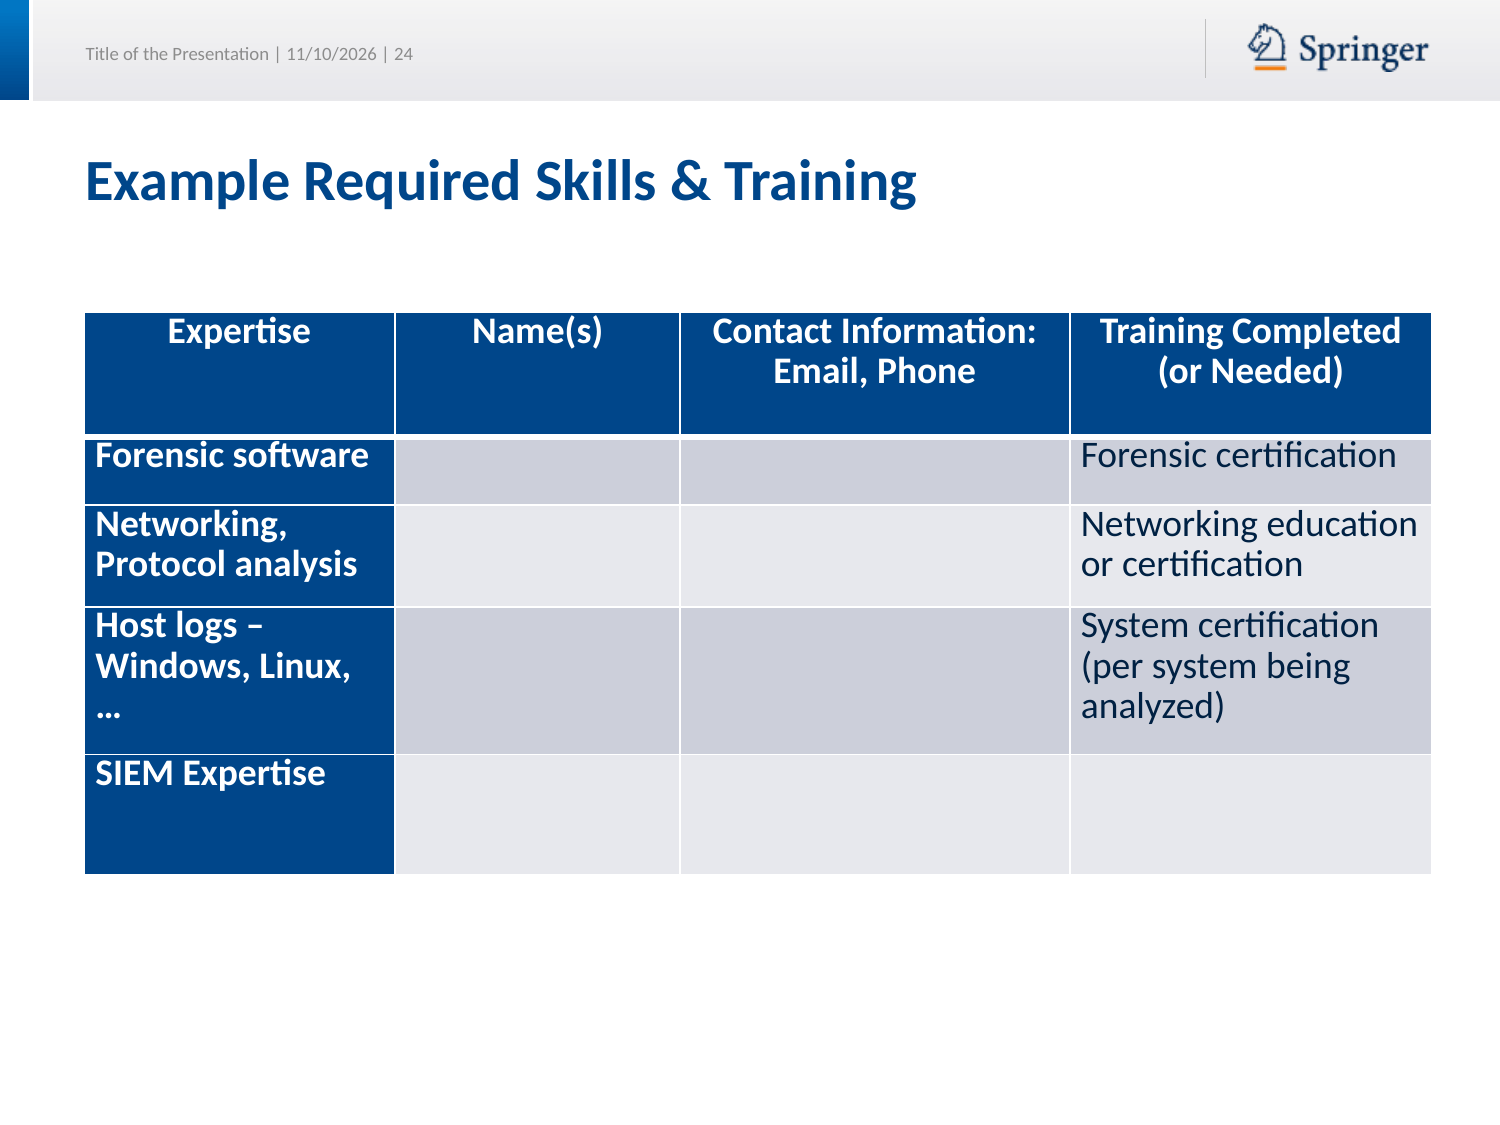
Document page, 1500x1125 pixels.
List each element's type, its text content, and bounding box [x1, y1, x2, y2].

table_cell [681, 755, 1069, 874]
table_header Training Completed (or Needed) [1071, 313, 1431, 434]
table_cell System certification (per system being analyzed) [1071, 608, 1431, 754]
table_cell Forensic certification [1071, 440, 1431, 504]
table_header Contact Information: Email, Phone [681, 313, 1069, 434]
table_header Expertise [85, 313, 394, 434]
table_cell [396, 506, 679, 606]
table_cell Networking, Protocol analysis [85, 506, 394, 606]
table_cell [1071, 755, 1431, 874]
table_cell Forensic software [85, 440, 394, 504]
table_cell [396, 440, 679, 504]
table_cell Host logs – Windows, Linux, … [85, 608, 394, 754]
table_cell SIEM Expertise [85, 755, 394, 874]
table_cell [681, 506, 1069, 606]
table_cell Networking education or certification [1071, 506, 1431, 606]
table_cell [681, 440, 1069, 504]
picture [33, 0, 1500, 101]
table_cell [681, 608, 1069, 754]
table_cell [396, 755, 679, 874]
table_cell [396, 608, 679, 754]
table_header Name(s) [396, 313, 679, 434]
title Example Required Skills & Training [85, 150, 1424, 215]
